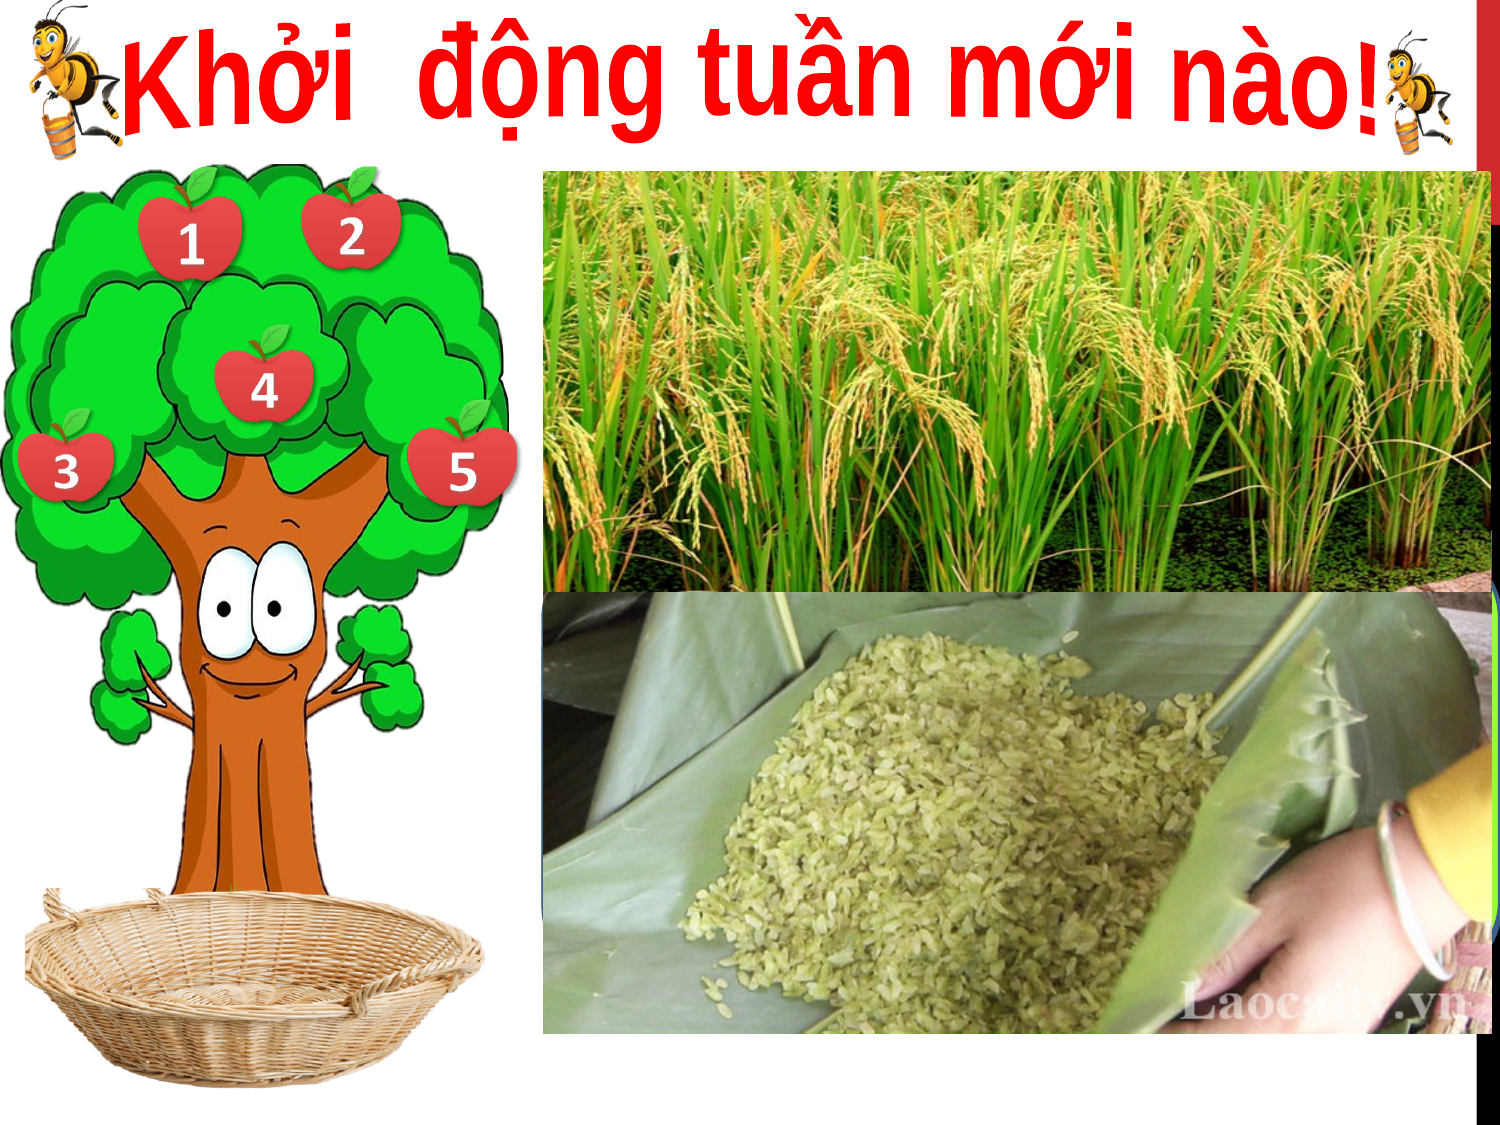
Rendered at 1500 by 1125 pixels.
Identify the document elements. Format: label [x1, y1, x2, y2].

picture [0, 0, 530, 1101]
picture [543, 171, 1492, 1034]
picture [1369, 12, 1466, 165]
